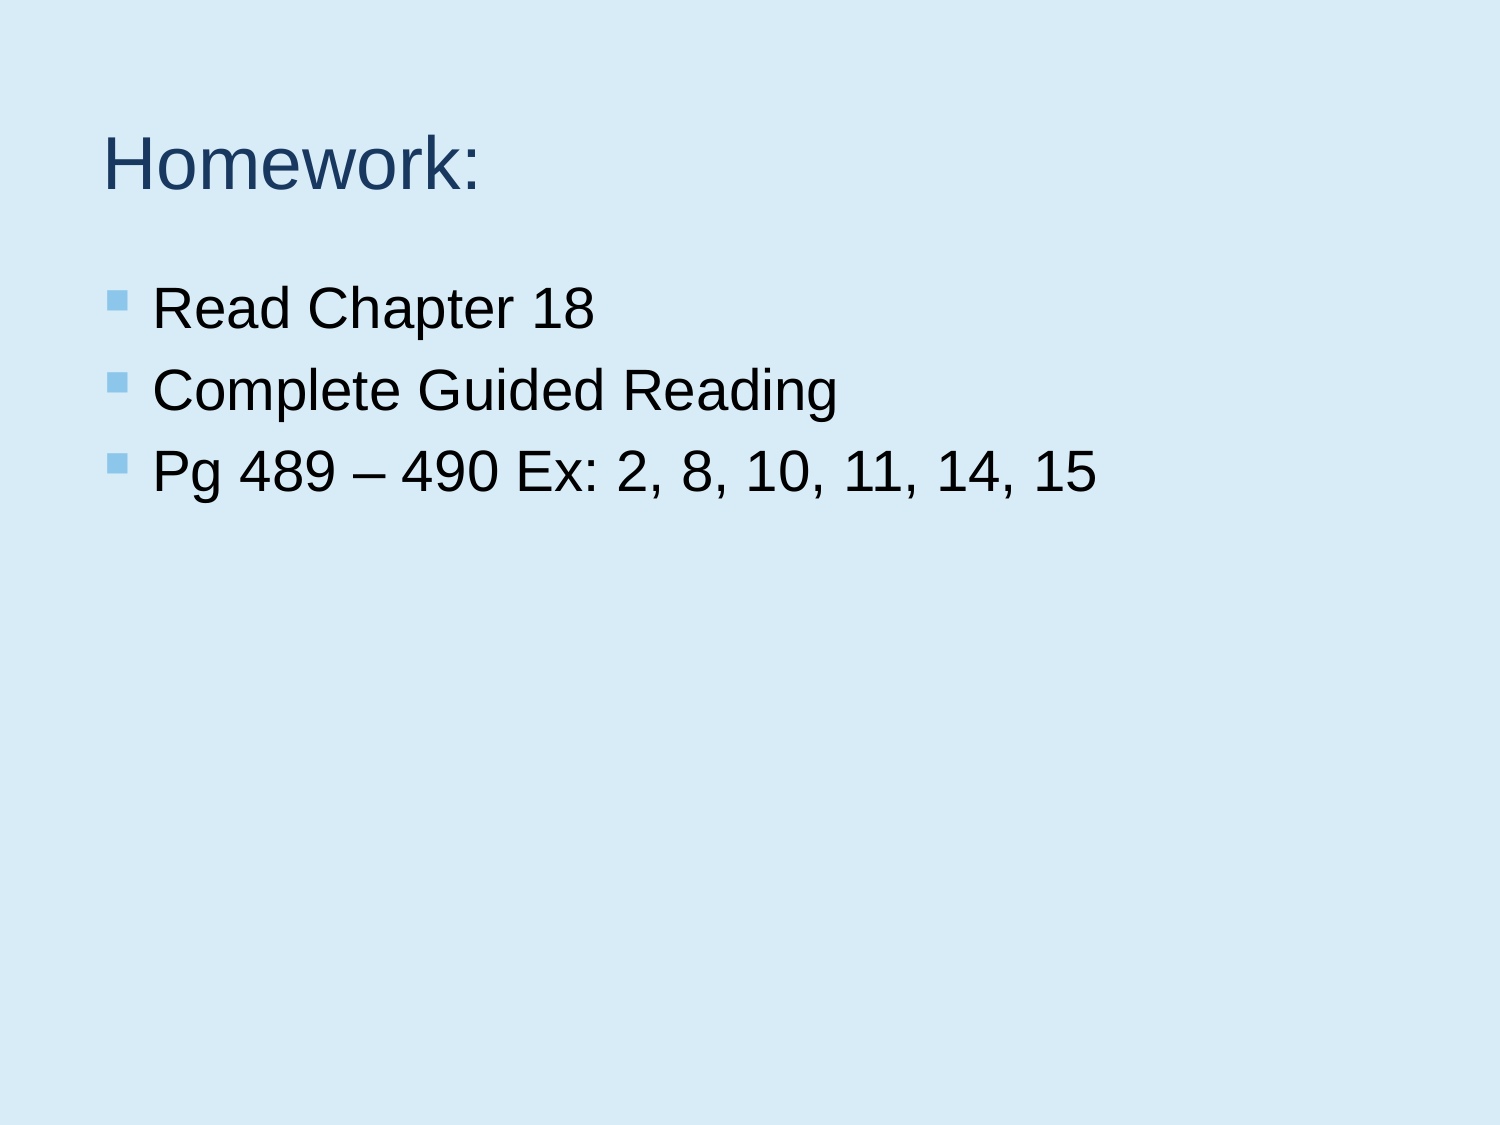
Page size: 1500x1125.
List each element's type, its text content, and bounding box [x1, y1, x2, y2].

list Read Chapter 18 Complete Guided Reading Pg 489 – 490 Ex: 2, 8, 10, 11, 14, 15 [89, 262, 1450, 1013]
title Homework: [87, 49, 1450, 213]
